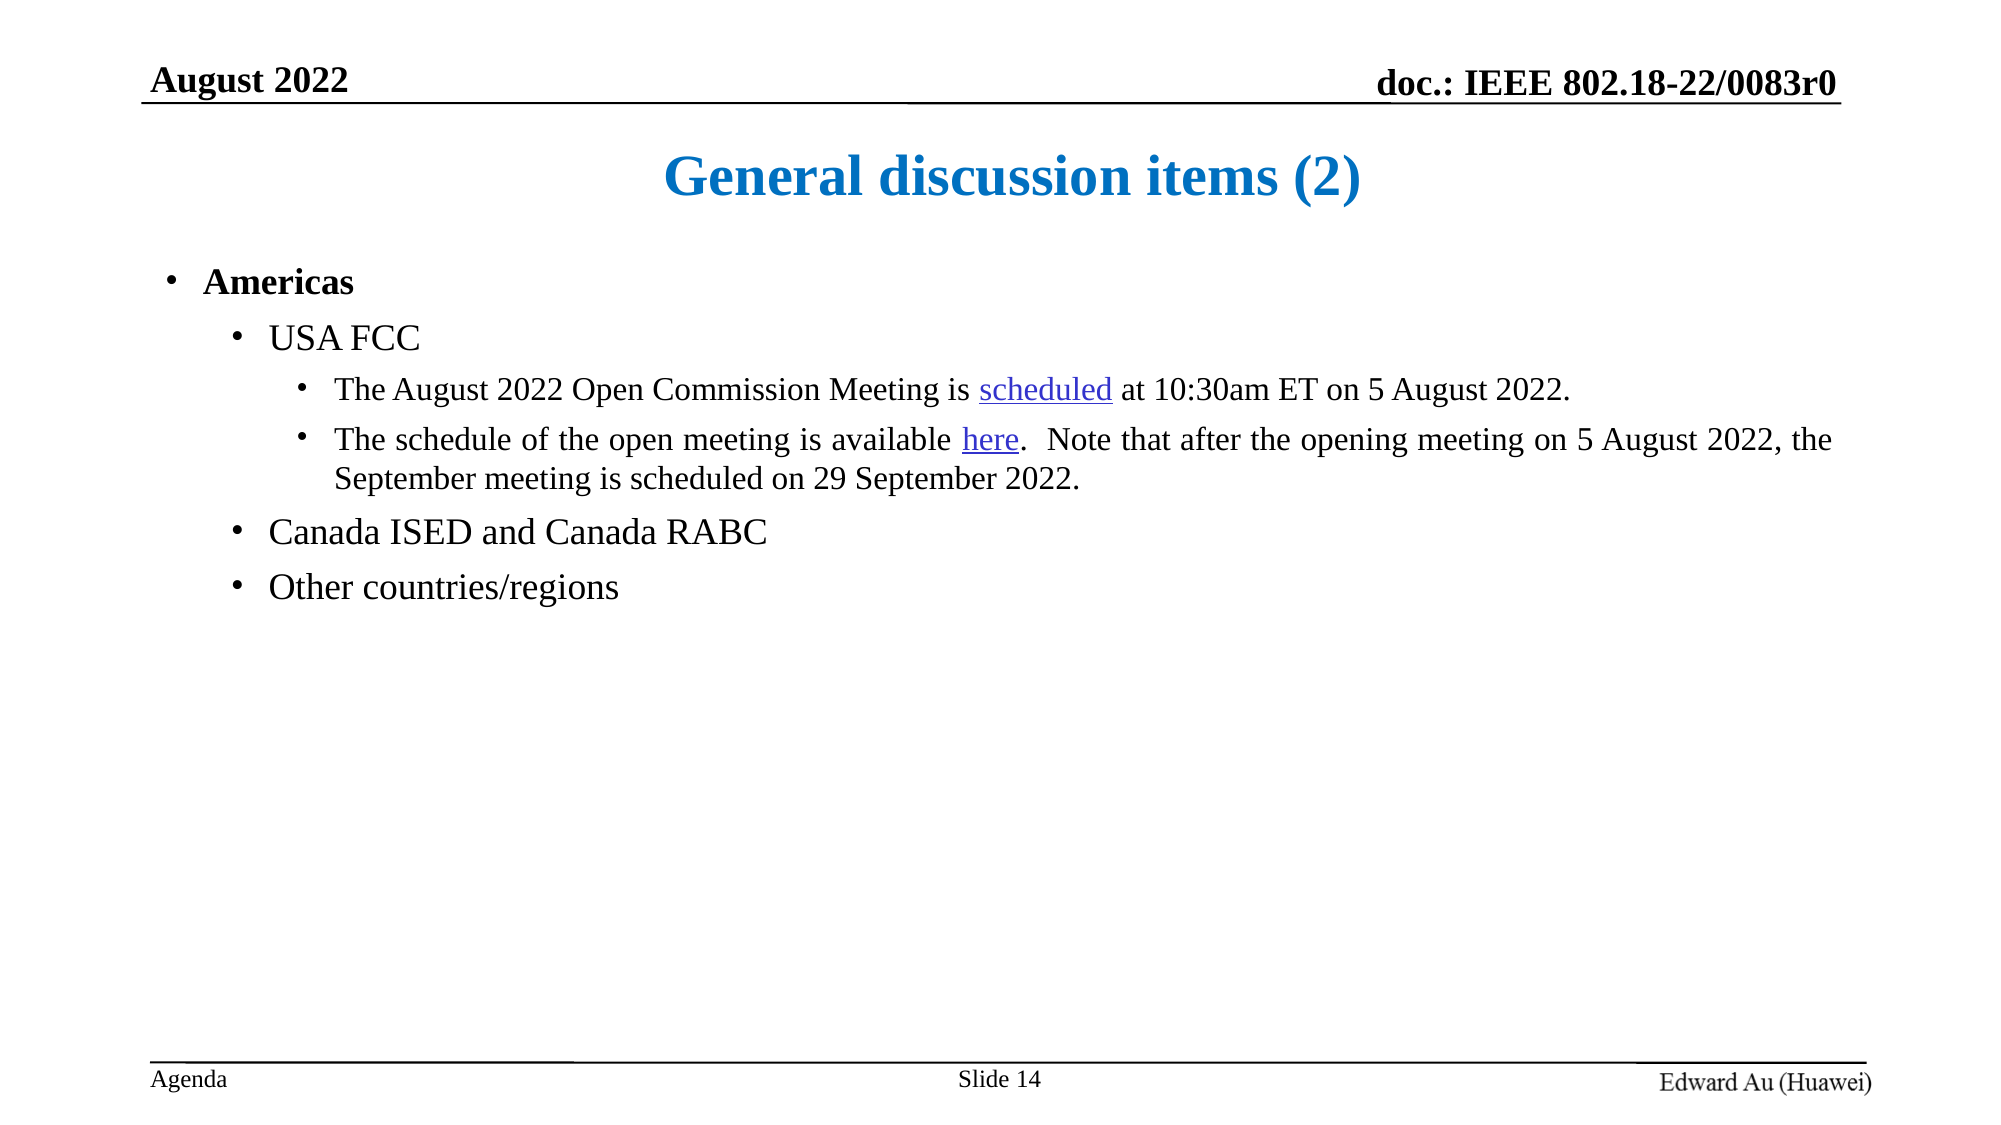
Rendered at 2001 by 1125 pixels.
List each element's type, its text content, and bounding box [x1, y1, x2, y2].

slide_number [149, 54, 651, 101]
picture [1174, 1058, 1887, 1113]
list Americas USA FCC The August 2022 Open Commission Meeting is scheduled at 10:30am ET on 5 August 2022. The schedule of the open meeting is available here. Note that after the opening meeting on 5 August 2022, the September meeting is scheduled on 29 September 2022. Canada ISED and Canada RABC Other countries/regions [149, 249, 1869, 925]
title General discussion items (2) [162, 99, 1864, 246]
slide_number Slide 14 [933, 1061, 1067, 1123]
